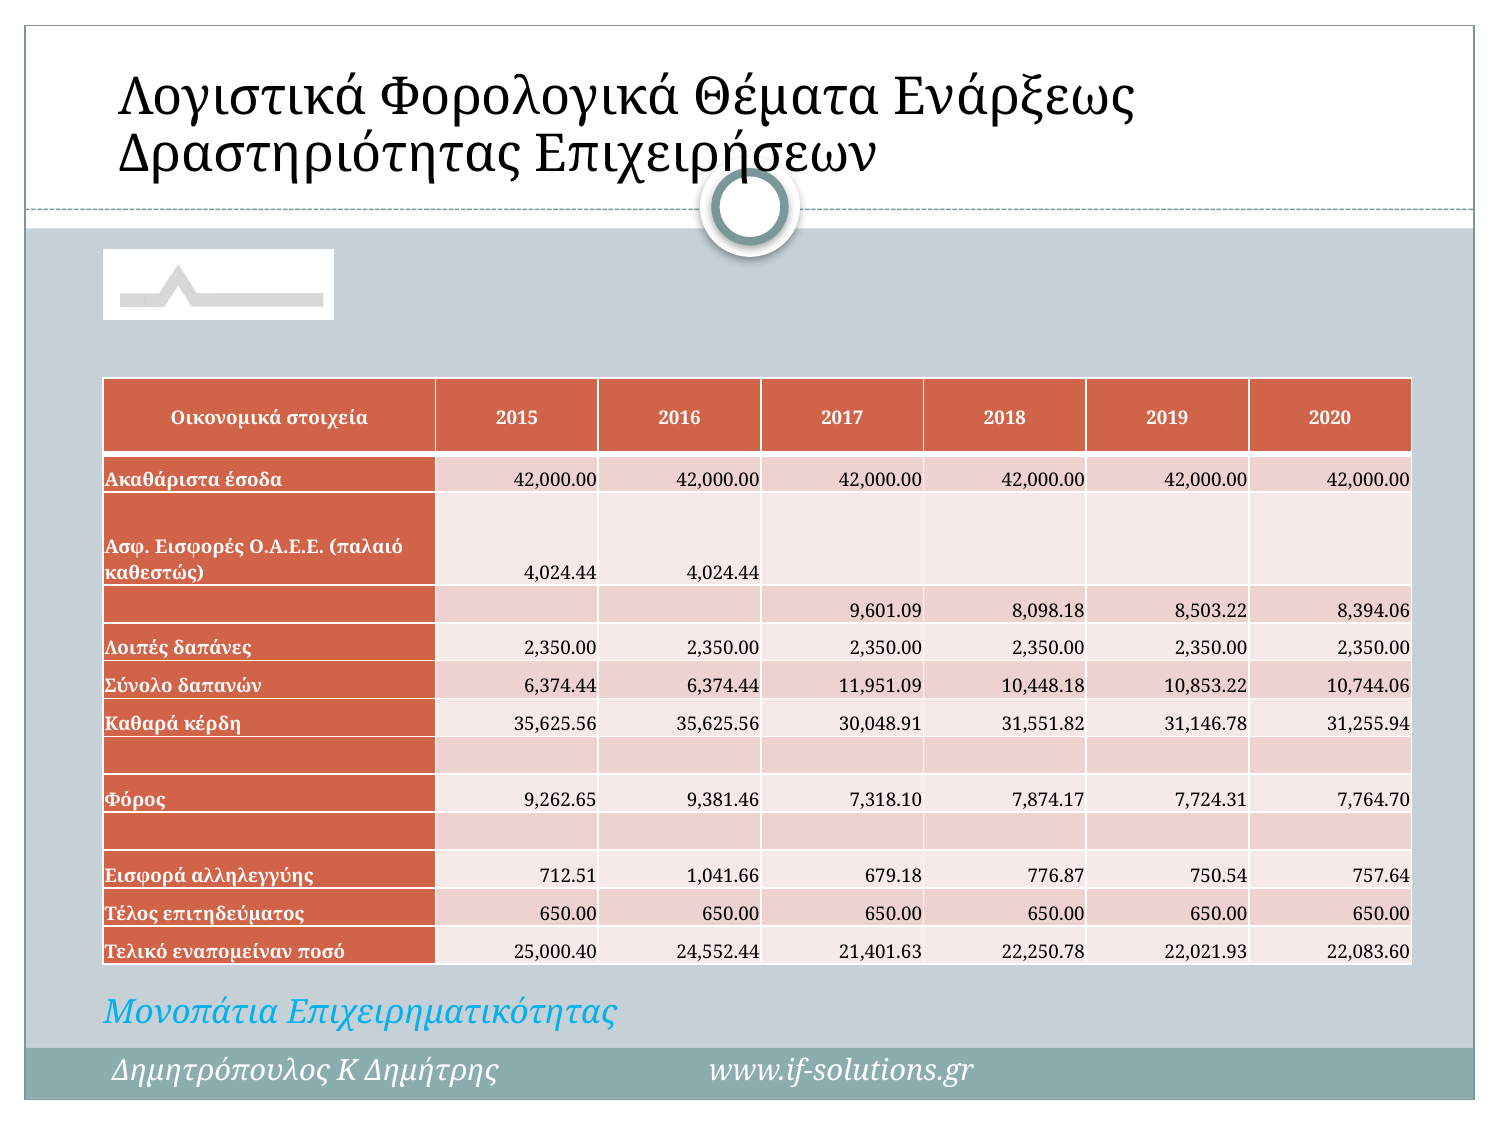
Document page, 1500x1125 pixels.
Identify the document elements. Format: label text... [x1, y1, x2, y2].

table_cell 2,350.00 [436, 624, 597, 660]
table_cell 22,083.60 [1250, 927, 1411, 963]
table_cell [599, 813, 760, 849]
table_cell Φόρος [104, 775, 435, 811]
table_cell 42,000.00 [762, 457, 923, 491]
table_cell 10,448.18 [924, 661, 1085, 698]
table_cell 7,318.10 [762, 775, 923, 811]
table_cell 9,381.46 [599, 775, 760, 811]
table_cell 8,394.06 [1250, 586, 1411, 622]
table_cell [599, 737, 760, 773]
table_header 2018 [924, 379, 1085, 451]
table_cell 30,048.91 [762, 699, 923, 736]
table_cell 8,503.22 [1087, 586, 1248, 622]
table_cell 2,350.00 [1087, 624, 1248, 660]
table_cell 650.00 [762, 889, 923, 925]
table_cell 650.00 [436, 889, 597, 925]
table_cell 650.00 [1087, 889, 1248, 925]
table_cell 22,250.78 [924, 927, 1085, 963]
table_cell 8,098.18 [924, 586, 1085, 622]
table_cell 42,000.00 [1250, 457, 1411, 491]
table_cell 2,350.00 [1250, 624, 1411, 660]
table_cell [924, 813, 1085, 849]
table_cell Τελικό εναπομείναν ποσό [104, 927, 435, 963]
table_cell 31,255.94 [1250, 699, 1411, 736]
table_cell 712.51 [436, 851, 597, 887]
table_cell 9,601.09 [762, 586, 923, 622]
table_cell 24,552.44 [599, 927, 760, 963]
table_cell [436, 813, 597, 849]
table_cell 25,000.40 [436, 927, 597, 963]
table_cell [762, 493, 923, 584]
table_cell 42,000.00 [436, 457, 597, 491]
table_cell [436, 586, 597, 622]
table_header 2015 [436, 379, 597, 451]
table_cell [762, 737, 923, 773]
table_cell 7,874.17 [924, 775, 1085, 811]
table_cell 757.64 [1250, 851, 1411, 887]
table_header 2016 [599, 379, 760, 451]
table_cell 6,374.44 [436, 661, 597, 698]
table_cell Σύνολο δαπανών [104, 661, 435, 698]
table_cell 7,764.70 [1250, 775, 1411, 811]
table_cell [924, 493, 1085, 584]
table_cell [1250, 813, 1411, 849]
table_cell 650.00 [599, 889, 760, 925]
table_cell [436, 737, 597, 773]
table_cell [104, 586, 435, 622]
table_cell 42,000.00 [1087, 457, 1248, 491]
table_cell [1087, 737, 1248, 773]
table_header Οικονομικά στοιχεία [104, 379, 435, 451]
table_cell [1087, 813, 1248, 849]
table_header 2017 [762, 379, 923, 451]
table_cell 750.54 [1087, 851, 1248, 887]
table_cell 650.00 [924, 889, 1085, 925]
table_cell 7,724.31 [1087, 775, 1248, 811]
table_cell 10,853.22 [1087, 661, 1248, 698]
table_cell 4,024.44 [599, 493, 760, 584]
text_box Μονοπάτια Επιχειρηματικότητας Δημητρόπουλος Κ Δημήτρης www.if-solutions.gr [88, 987, 1259, 1125]
table_header 2019 [1087, 379, 1248, 451]
table_cell 35,625.56 [436, 699, 597, 736]
table_cell [924, 737, 1085, 773]
table_cell 42,000.00 [599, 457, 760, 491]
table_cell Καθαρά κέρδη [104, 699, 435, 736]
table_cell Ακαθάριστα έσοδα [104, 457, 435, 491]
table_cell 35,625.56 [599, 699, 760, 736]
table_cell 11,951.09 [762, 661, 923, 698]
table_cell [1087, 493, 1248, 584]
table_cell 6,374.44 [599, 661, 760, 698]
table_header 2020 [1250, 379, 1411, 451]
table_cell 42,000.00 [924, 457, 1085, 491]
table_cell 2,350.00 [599, 624, 760, 660]
table_cell 650.00 [1250, 889, 1411, 925]
table_cell 31,146.78 [1087, 699, 1248, 736]
table_cell [104, 737, 435, 773]
table_cell 776.87 [924, 851, 1085, 887]
table_cell Εισφορά αλληλεγγύης [104, 851, 435, 887]
table_cell [1250, 493, 1411, 584]
table_cell [762, 813, 923, 849]
table_cell 4,024.44 [436, 493, 597, 584]
picture [102, 249, 334, 321]
table_cell 2,350.00 [762, 624, 923, 660]
table_cell 679.18 [762, 851, 923, 887]
table_cell [104, 813, 435, 849]
table_cell 22,021.93 [1087, 927, 1248, 963]
text_box Λογιστικά Φορολογικά Θέματα Ενάρξεως Δραστηριότητας Επιχειρήσεων [103, 59, 1447, 190]
table_cell Λοιπές δαπάνες [104, 624, 435, 660]
table_cell 1,041.66 [599, 851, 760, 887]
table_cell [1250, 737, 1411, 773]
table_cell 21,401.63 [762, 927, 923, 963]
table_cell 10,744.06 [1250, 661, 1411, 698]
table_cell 2,350.00 [924, 624, 1085, 660]
table_cell Ασφ. Εισφορές Ο.Α.Ε.Ε. (παλαιό καθεστώς) [104, 493, 435, 584]
table_cell Τέλος επιτηδεύματος [104, 889, 435, 925]
table_cell [599, 586, 760, 622]
table_cell 9,262.65 [436, 775, 597, 811]
table_cell 31,551.82 [924, 699, 1085, 736]
list [29, 314, 1459, 976]
